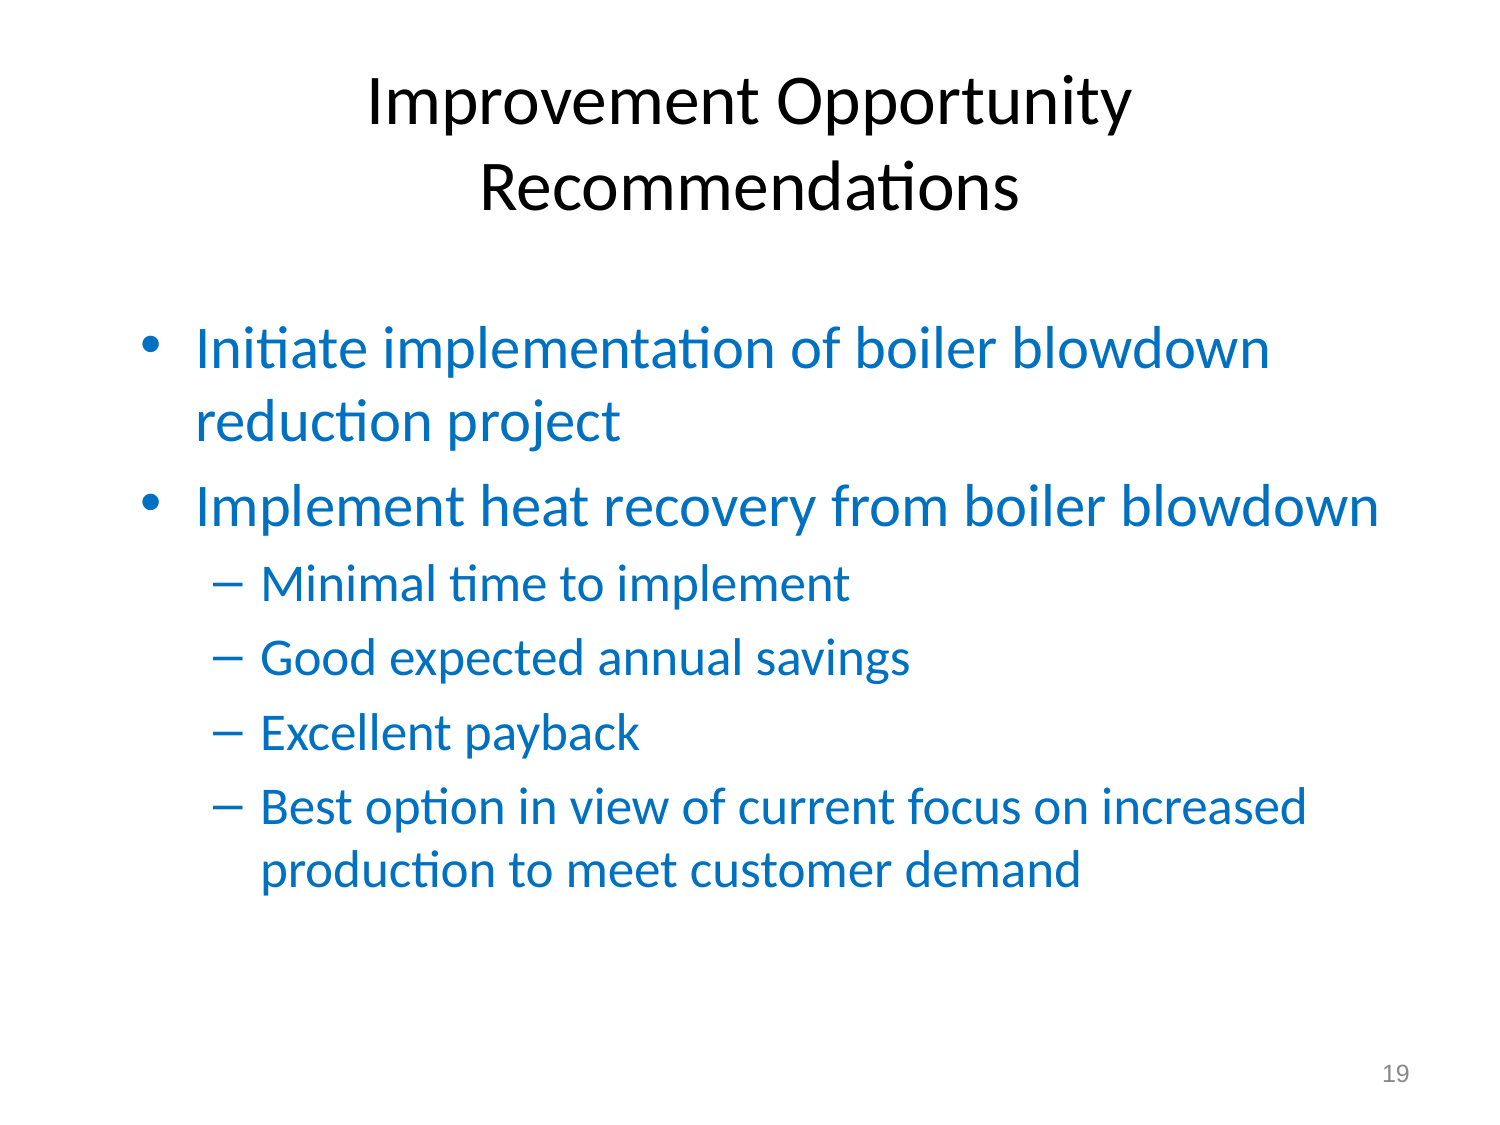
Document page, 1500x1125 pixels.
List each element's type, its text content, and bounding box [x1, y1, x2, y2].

list Initiate implementation of boiler blowdown reduction project Implement heat recovery from boiler blowdown Minimal time to implement Good expected annual savings Excellent payback Best option in view of current focus on increased production to meet customer demand [125, 299, 1400, 963]
slide_number 19 [1074, 1042, 1425, 1103]
title Improvement Opportunity Recommendations [75, 45, 1425, 233]
